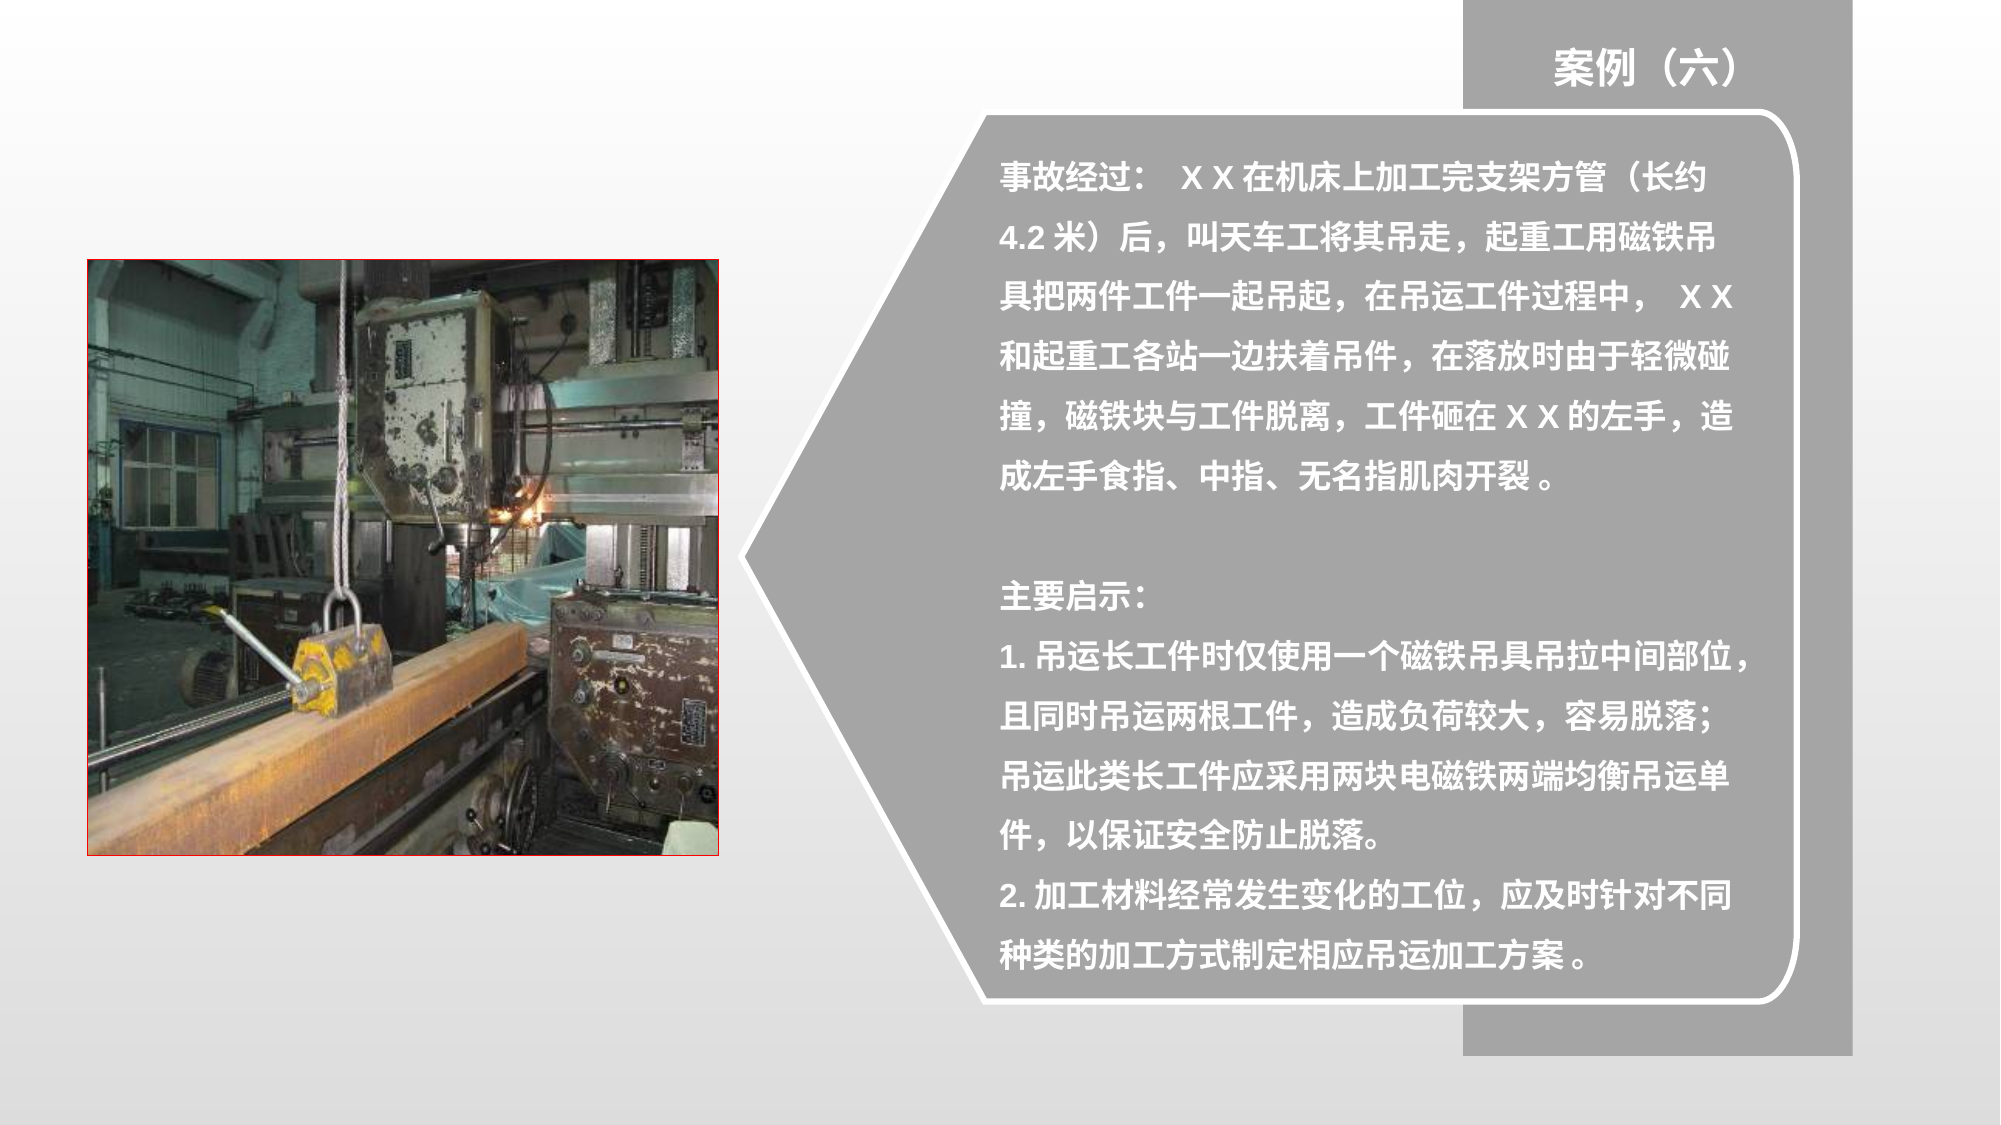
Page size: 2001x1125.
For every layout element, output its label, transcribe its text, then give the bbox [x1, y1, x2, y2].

text_box 案例（六） [1538, 9, 1947, 99]
text_box [1462, 0, 1854, 1057]
text_box 事故经过： X X在机床上加工完支架方管（长约4.2米）后，叫天车工将其吊走，起重工用磁铁吊具把两件工件一起吊起，在吊运工件过程中， X X和起重工各站一边扶着吊件，在落放时由于轻微碰撞，磁铁块与工件脱离，工件砸在X X的左手，造成左手食指、中指、无名指肌肉开裂 。 主要启示： 1.吊运长工件时仅使用一个磁铁吊具吊拉中间部位，且同时吊运两根工件，造成负荷较大，容易脱落；吊运此类长工件应采用两块电磁铁两端均衡吊运单件，以保证安全防止脱落。 2.加工材料经常发生变化的工位，应及时针对不同种类的加工方式制定相应吊运加工方案 。 [984, 128, 1753, 982]
text_box [739, 110, 1798, 1003]
picture [87, 259, 718, 855]
